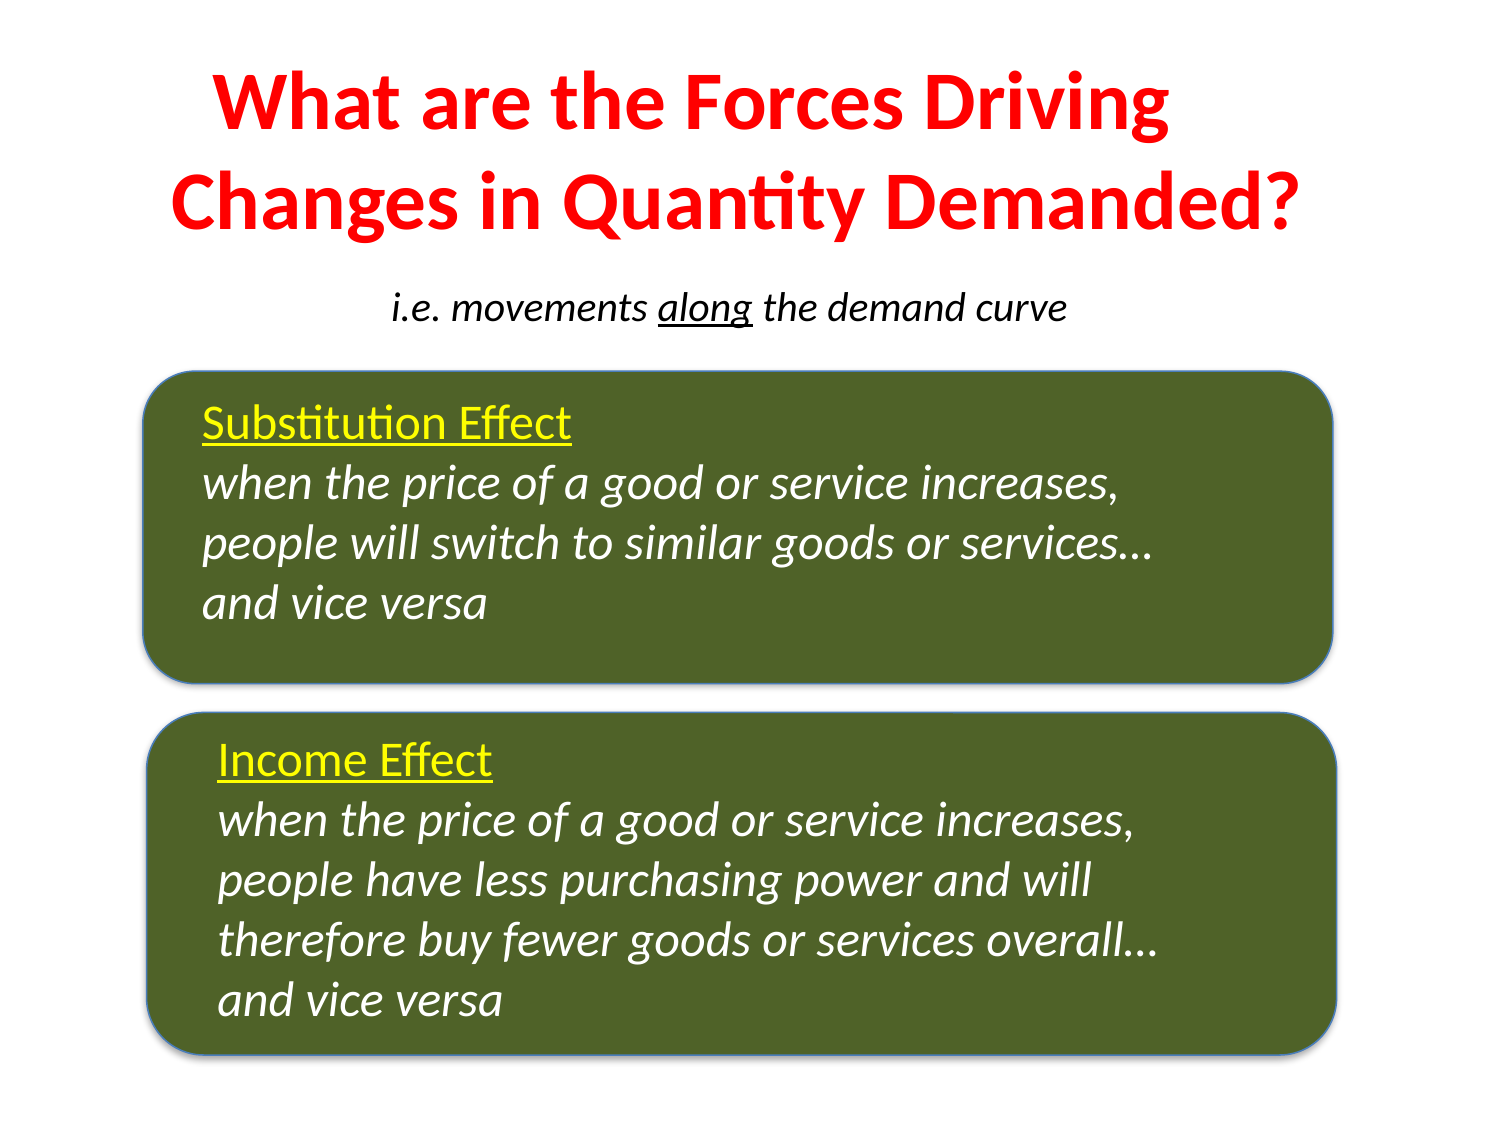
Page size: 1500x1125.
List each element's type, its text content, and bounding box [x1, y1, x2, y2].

text_box [142, 370, 1334, 685]
text_box i.e. movements along the demand curve [376, 271, 1083, 337]
text_box Substitution Effect when the price of a good or service increases, people will switch to similar goods or services… and vice versa [187, 381, 1275, 637]
text_box What are the Forces Driving Changes in Quantity Demanded? [70, 38, 1405, 254]
text_box Income Effect when the price of a good or service increases, people have less purchasing power and will therefore buy fewer goods or services overall… and vice versa [202, 718, 1291, 1034]
text_box [145, 711, 1338, 1056]
